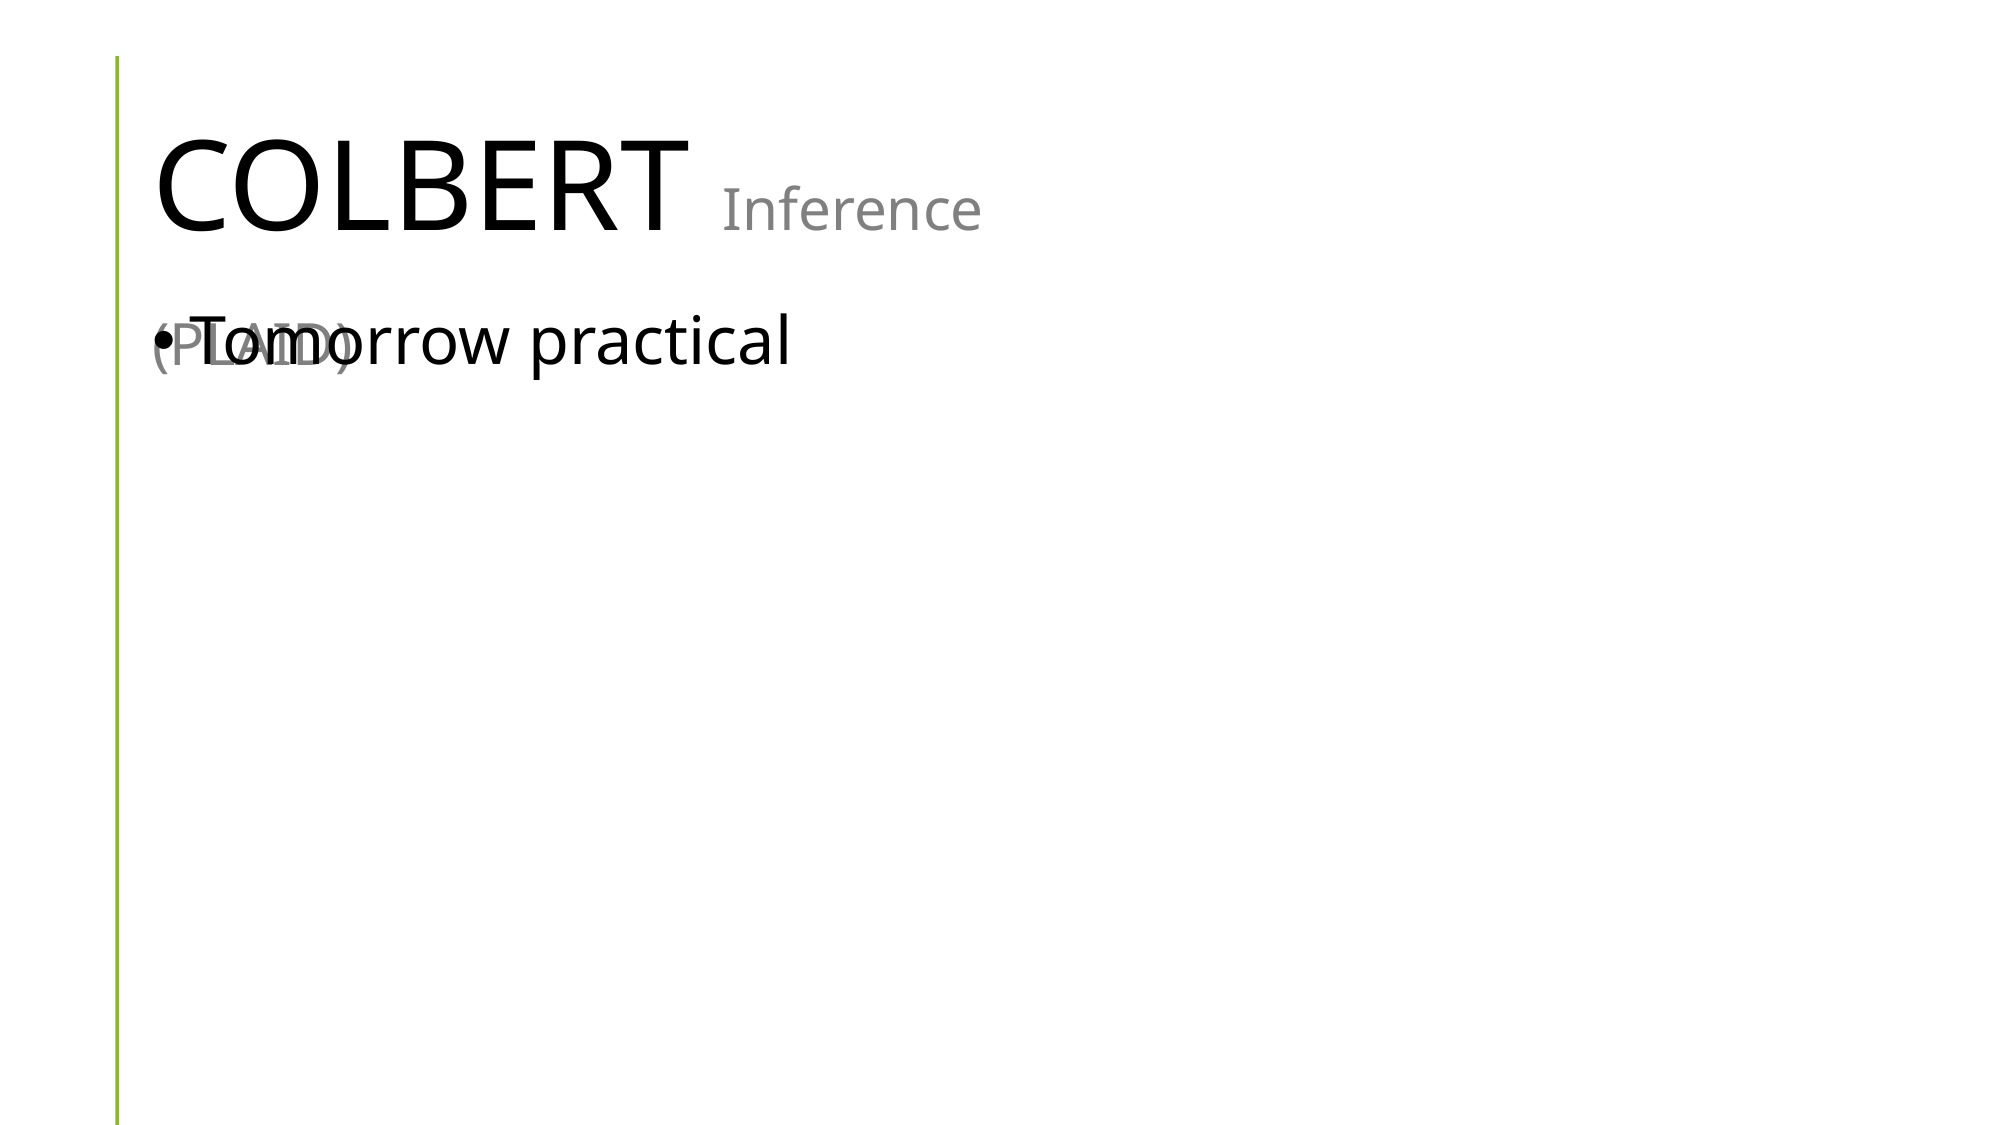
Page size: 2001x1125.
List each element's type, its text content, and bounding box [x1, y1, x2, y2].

title COLBERT Inference (PLAID) [137, 114, 1174, 299]
list Tomorrow practical [137, 299, 1863, 1014]
